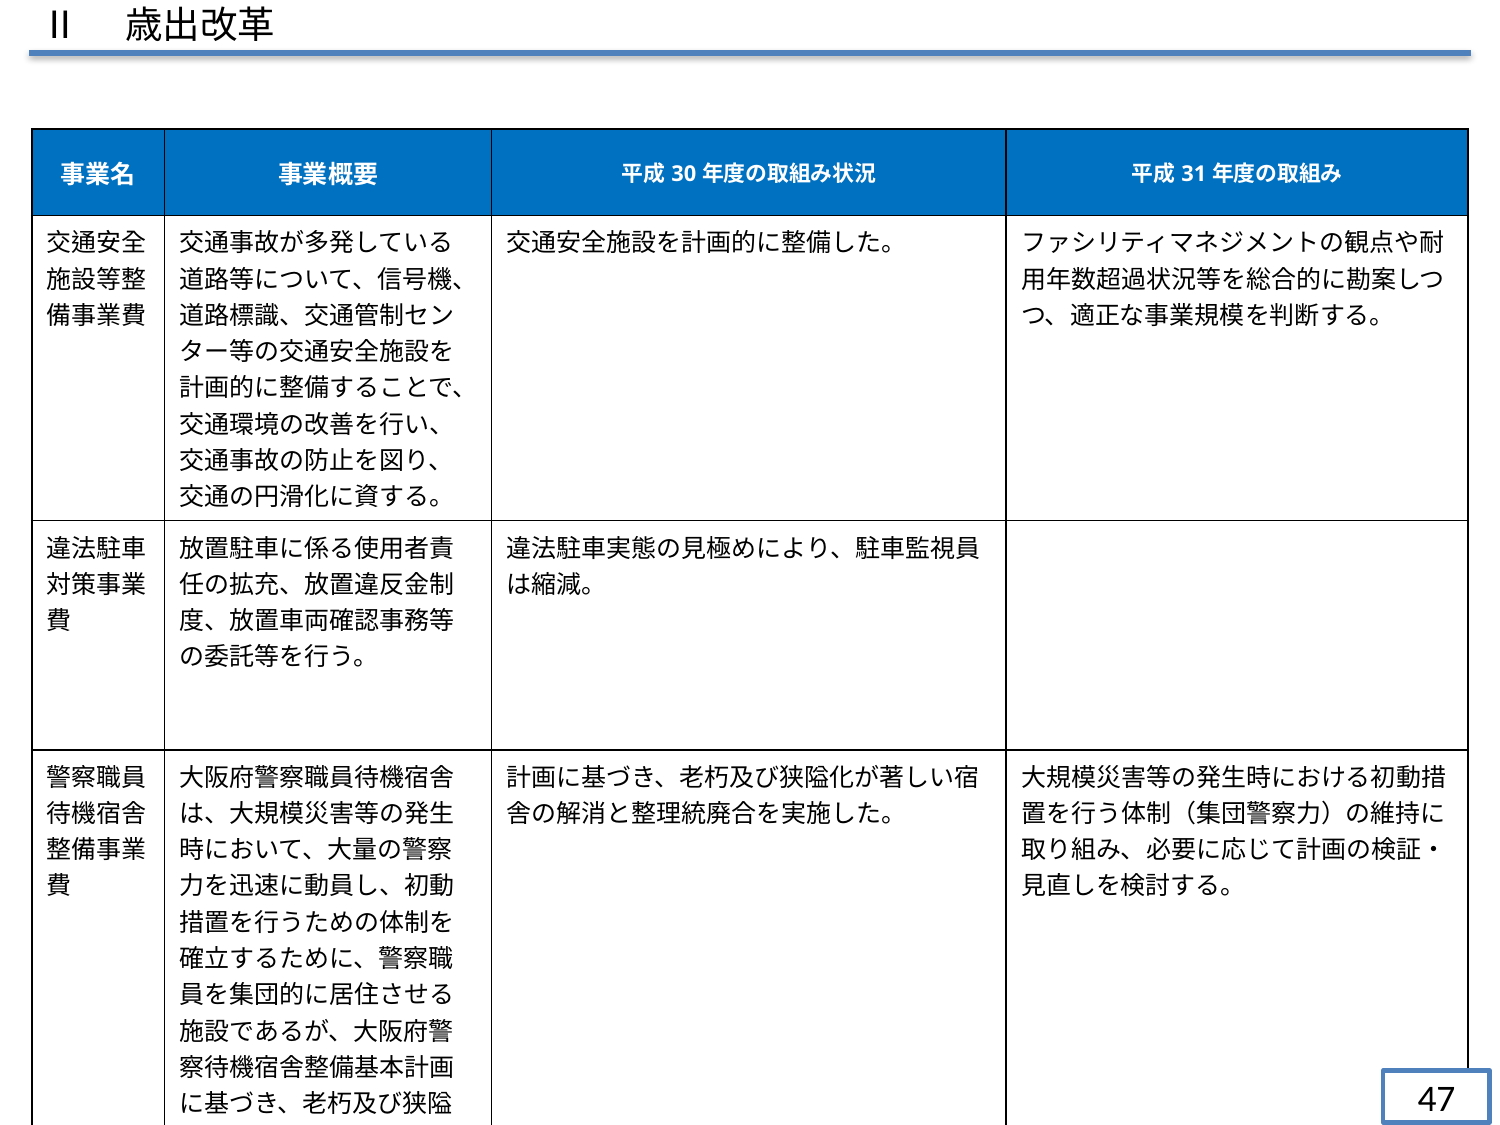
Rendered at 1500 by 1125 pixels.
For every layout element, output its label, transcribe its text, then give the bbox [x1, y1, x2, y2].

table_header 平成31年度の取組み [1007, 130, 1467, 215]
table_cell 警察職員待機宿舎整備事業費 [33, 751, 164, 1125]
table_header 事業概要 [165, 130, 491, 215]
table_header 事業名 [33, 130, 164, 215]
table_cell 計画に基づき、老朽及び狭隘化が著しい宿舎の解消と整理統廃合を実施した。 [492, 751, 1005, 1125]
table_cell ファシリティマネジメントの観点や耐用年数超過状況等を総合的に勘案しつつ、適正な事業規模を判断する。 [1007, 216, 1467, 520]
table_cell 大阪府警察職員待機宿舎は、大規模災害等の発生時において、大量の警察力を迅速に動員し、初動措置を行うための体制を確立するために、警察職員を集団的に居住させる施設であるが、大阪府警察待機宿舎整備基本計画に基づき、老朽及び狭隘化が著しい宿舎の解消と整理統廃合を実施し、効果的な整備を図る。 [165, 751, 491, 1125]
table_cell 交通事故が多発している道路等について、信号機、道路標識、交通管制センター等の交通安全施設を計画的に整備することで、交通環境の改善を行い、交通事故の防止を図り、交通の円滑化に資する。 [165, 216, 491, 520]
table_cell 違法駐車実態の見極めにより、駐車監視員は縮減。 [492, 521, 1005, 749]
table_cell 大規模災害等の発生時における初動措置を行う体制（集団警察力）の維持に取り組み、必要に応じて計画の検証・見直しを検討する。 [1007, 751, 1467, 1125]
table_cell [1007, 521, 1467, 749]
table_cell 放置駐車に係る使用者責任の拡充、放置違反金制度、放置車両確認事務等の委託等を行う。 [165, 521, 491, 749]
text_box 47 [1381, 1068, 1492, 1125]
table_cell 交通安全施設を計画的に整備した。 [492, 216, 1005, 520]
table_cell 交通安全施設等整備事業費 [33, 216, 164, 520]
text_box Ⅱ 歳出改革 [26, 0, 1362, 52]
table_header 平成30年度の取組み状況 [492, 130, 1005, 215]
table_cell 違法駐車対策事業費 [33, 521, 164, 749]
